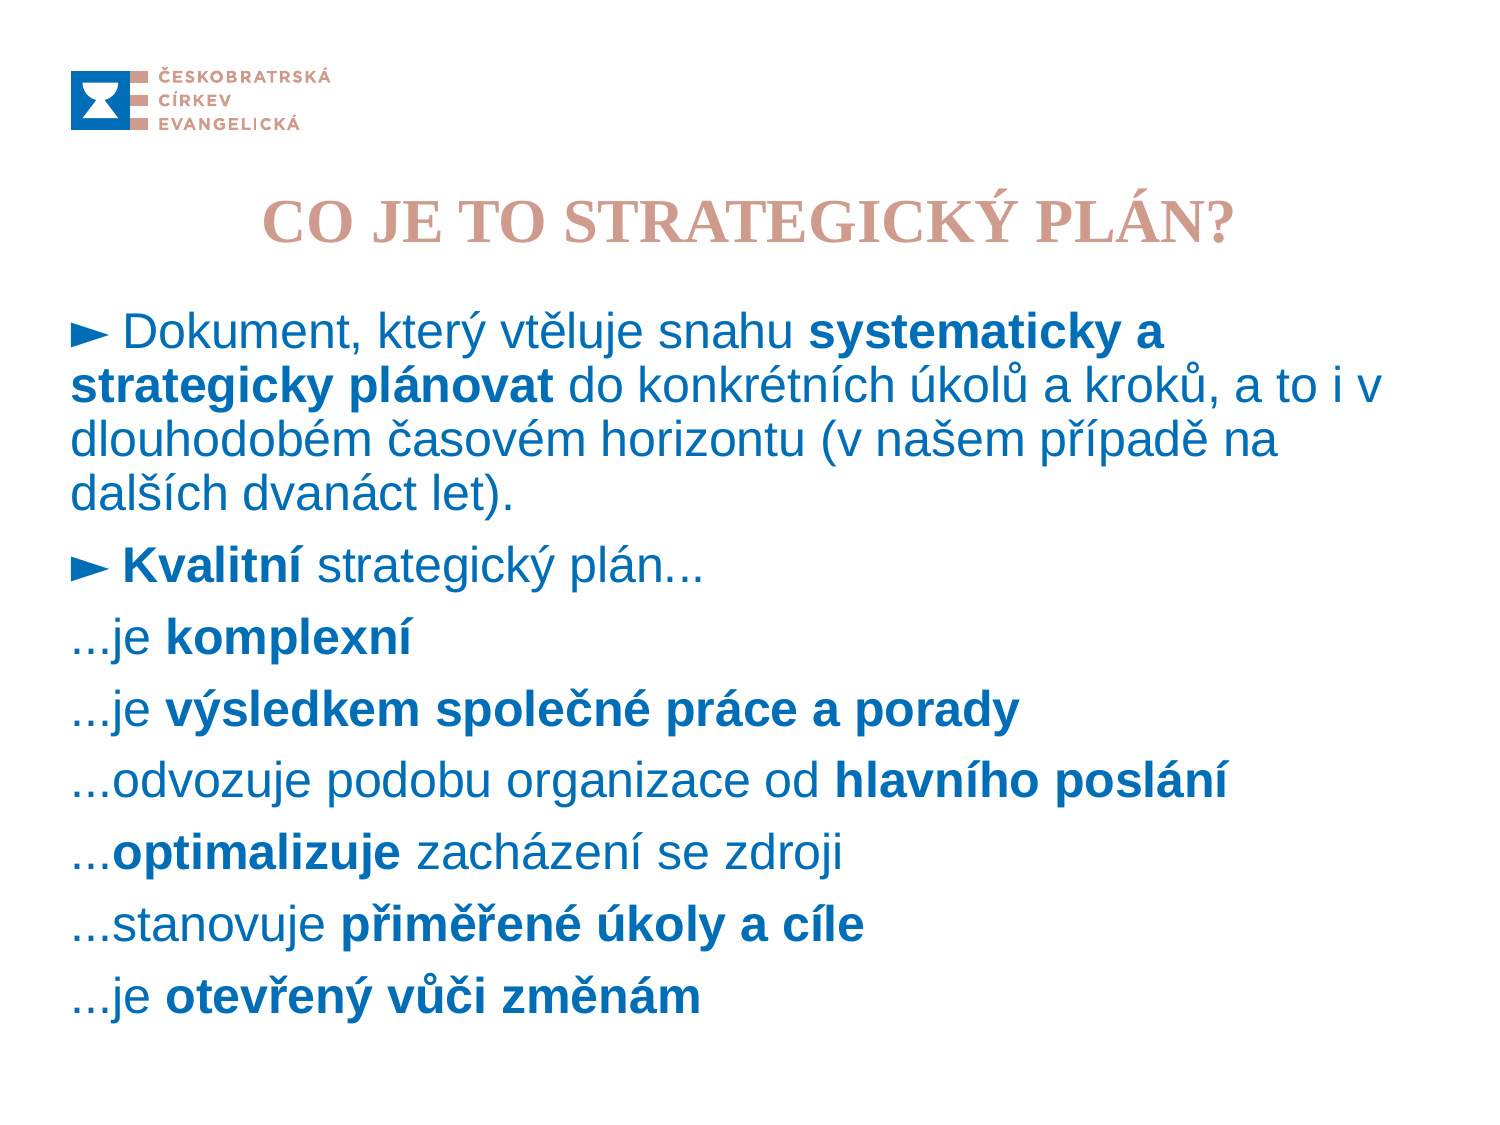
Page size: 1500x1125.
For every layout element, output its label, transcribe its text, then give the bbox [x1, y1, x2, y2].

text_box ► Dokument, který vtěluje snahu systematicky a strategicky plánovat do konkrétních úkolů a kroků, a to i v dlouhodobém časovém horizontu (v našem případě na dalších dvanáct let). ► Kvalitní strategický plán... ...je komplexní ...je výsledkem společné práce a porady ...odvozuje podobu organizace od hlavního poslání ...optimalizuje zacházení se zdroji ...stanovuje přiměřené úkoly a cíle ...je otevřený vůči změnám [70, 304, 1430, 1025]
title CO JE TO STRATEGICKÝ PLÁN? [70, 188, 1430, 304]
